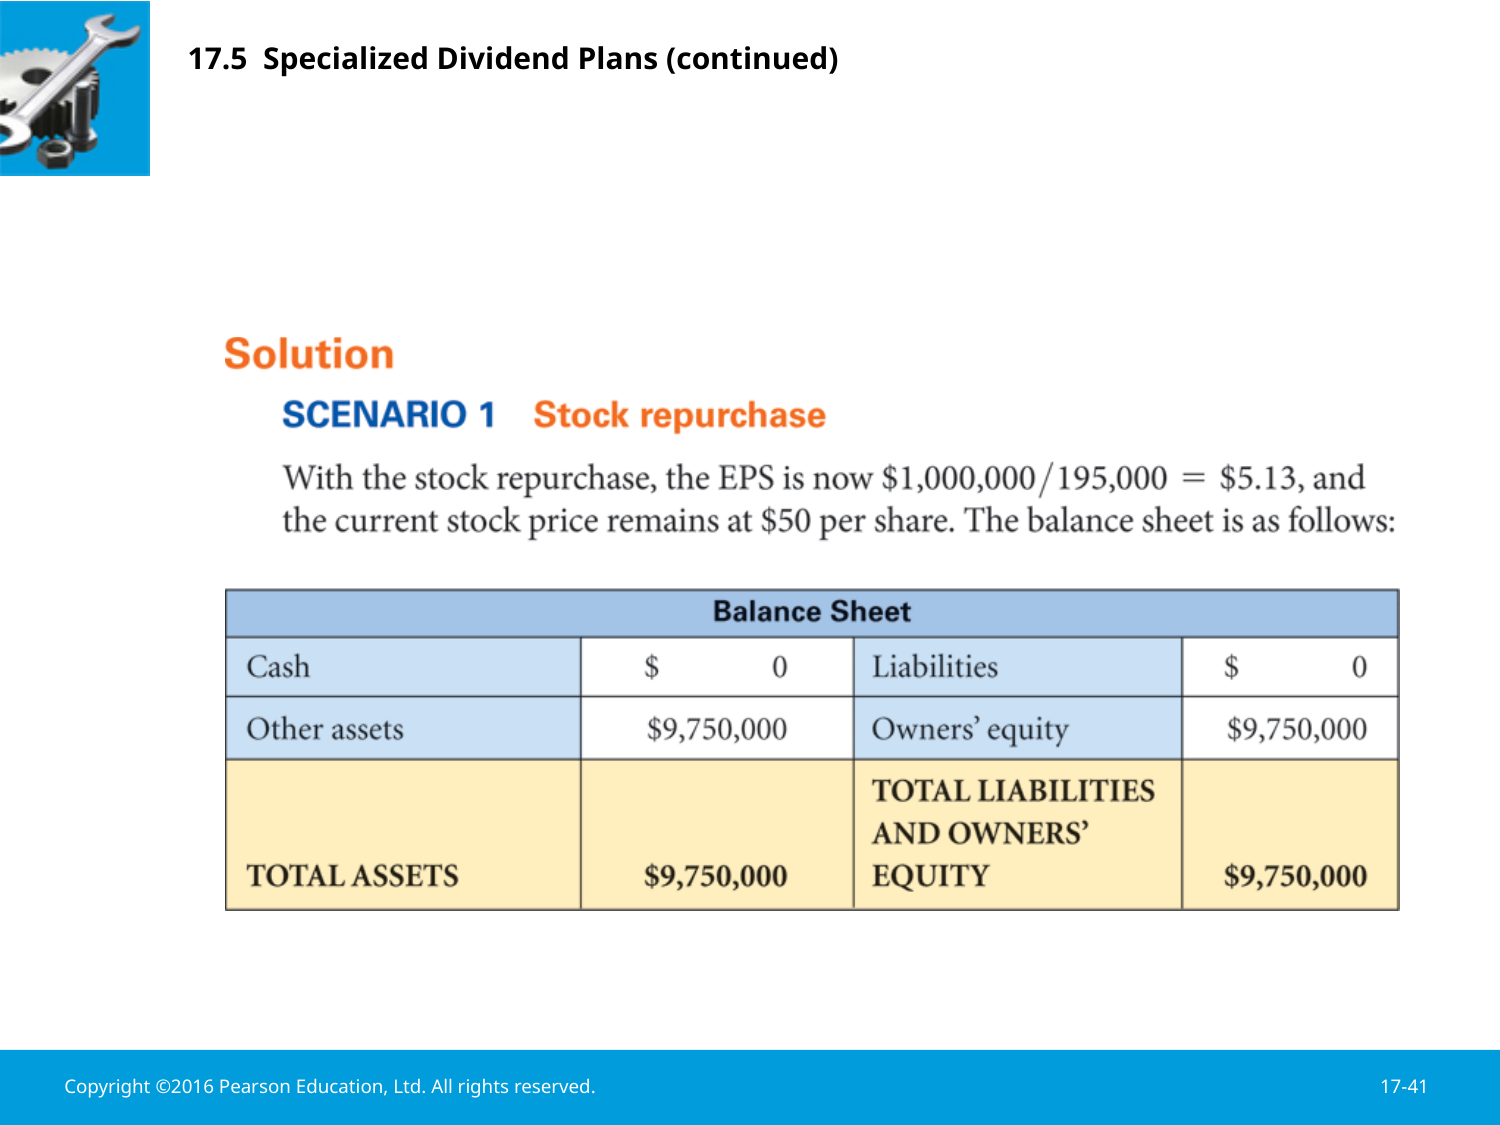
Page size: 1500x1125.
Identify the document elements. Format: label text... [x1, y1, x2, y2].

title 17.5 Specialized Dividend Plans (continued) [187, 0, 1450, 188]
picture [0, 14, 141, 168]
picture [224, 337, 1401, 911]
